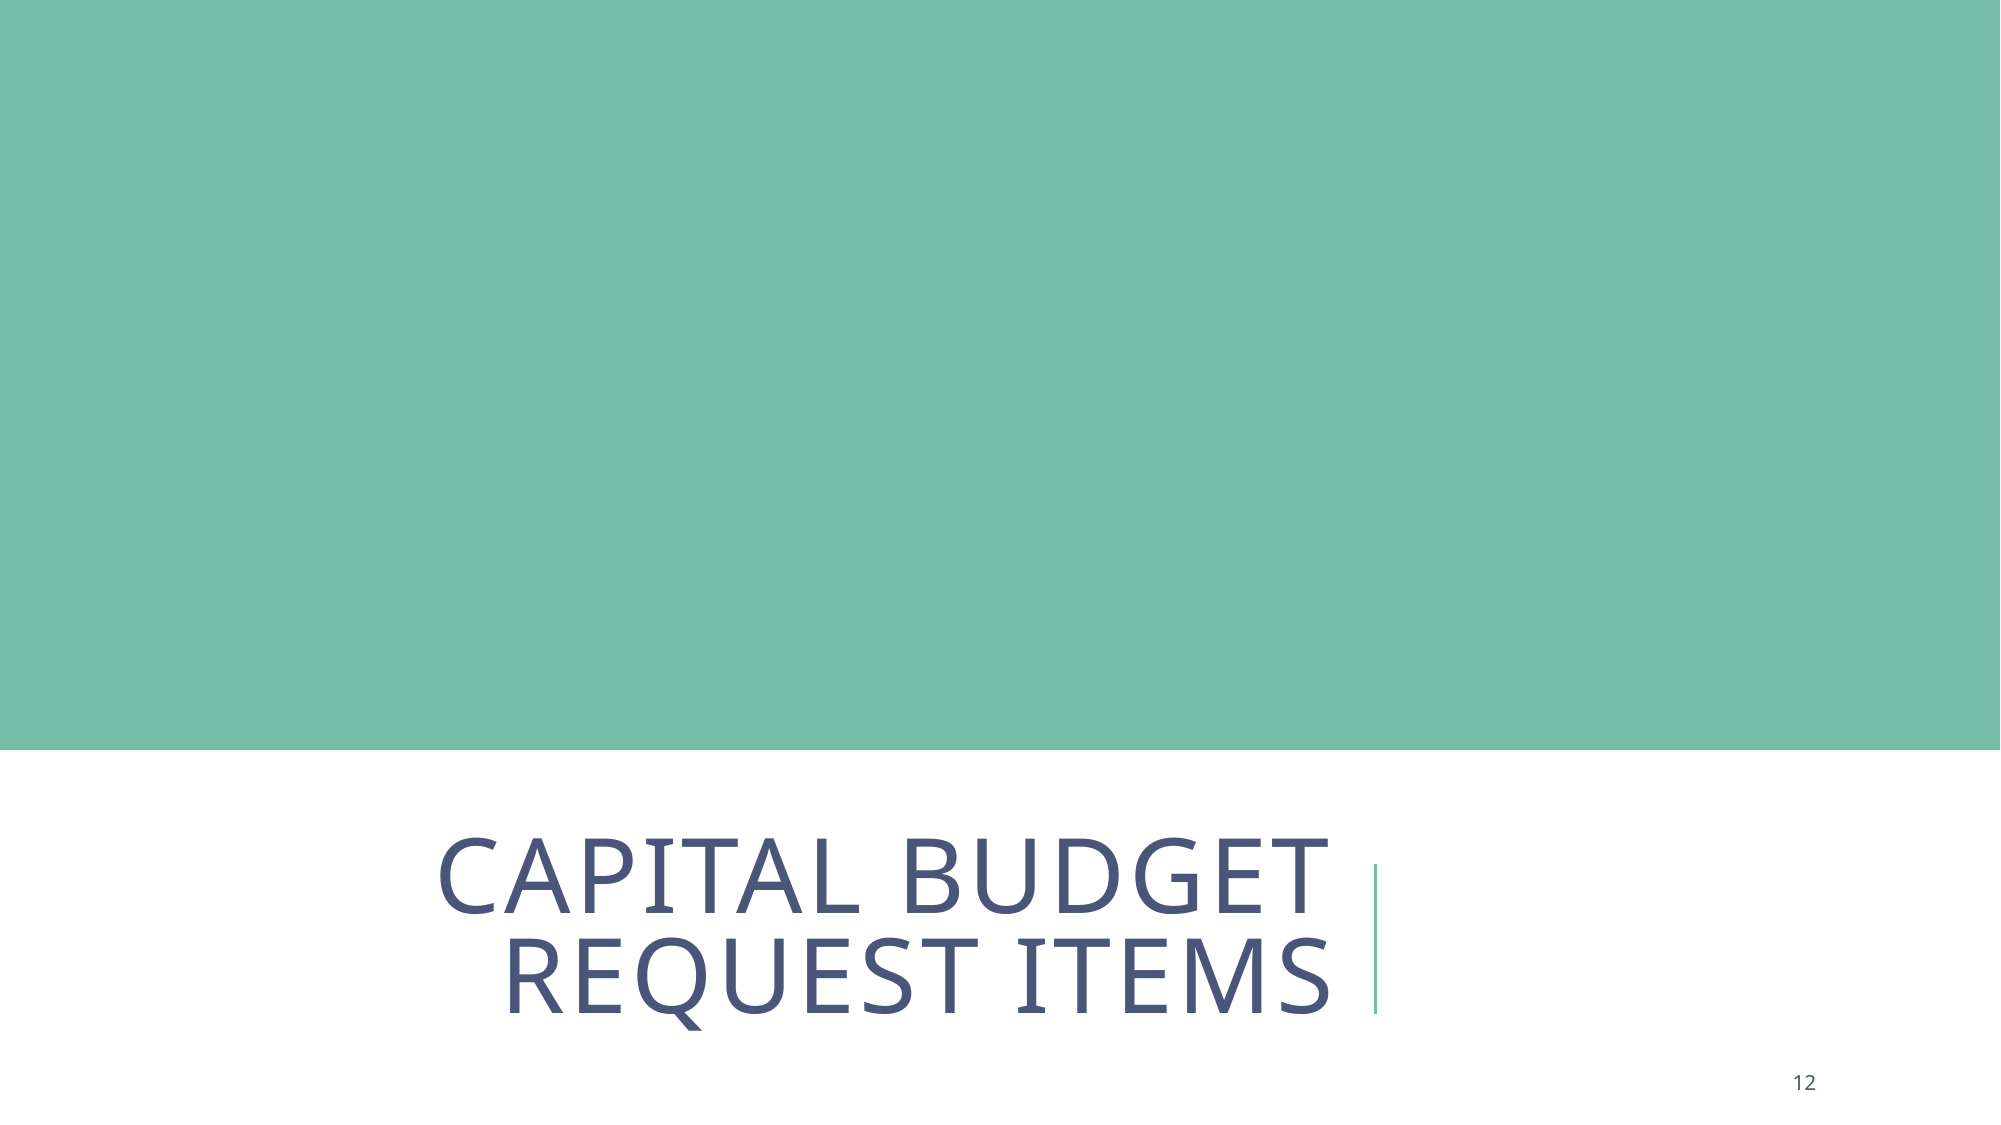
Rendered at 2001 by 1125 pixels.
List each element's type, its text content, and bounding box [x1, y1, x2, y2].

title Capital Budget Request Items [75, 813, 1350, 1054]
slide_number 11 [1777, 1061, 1938, 1107]
